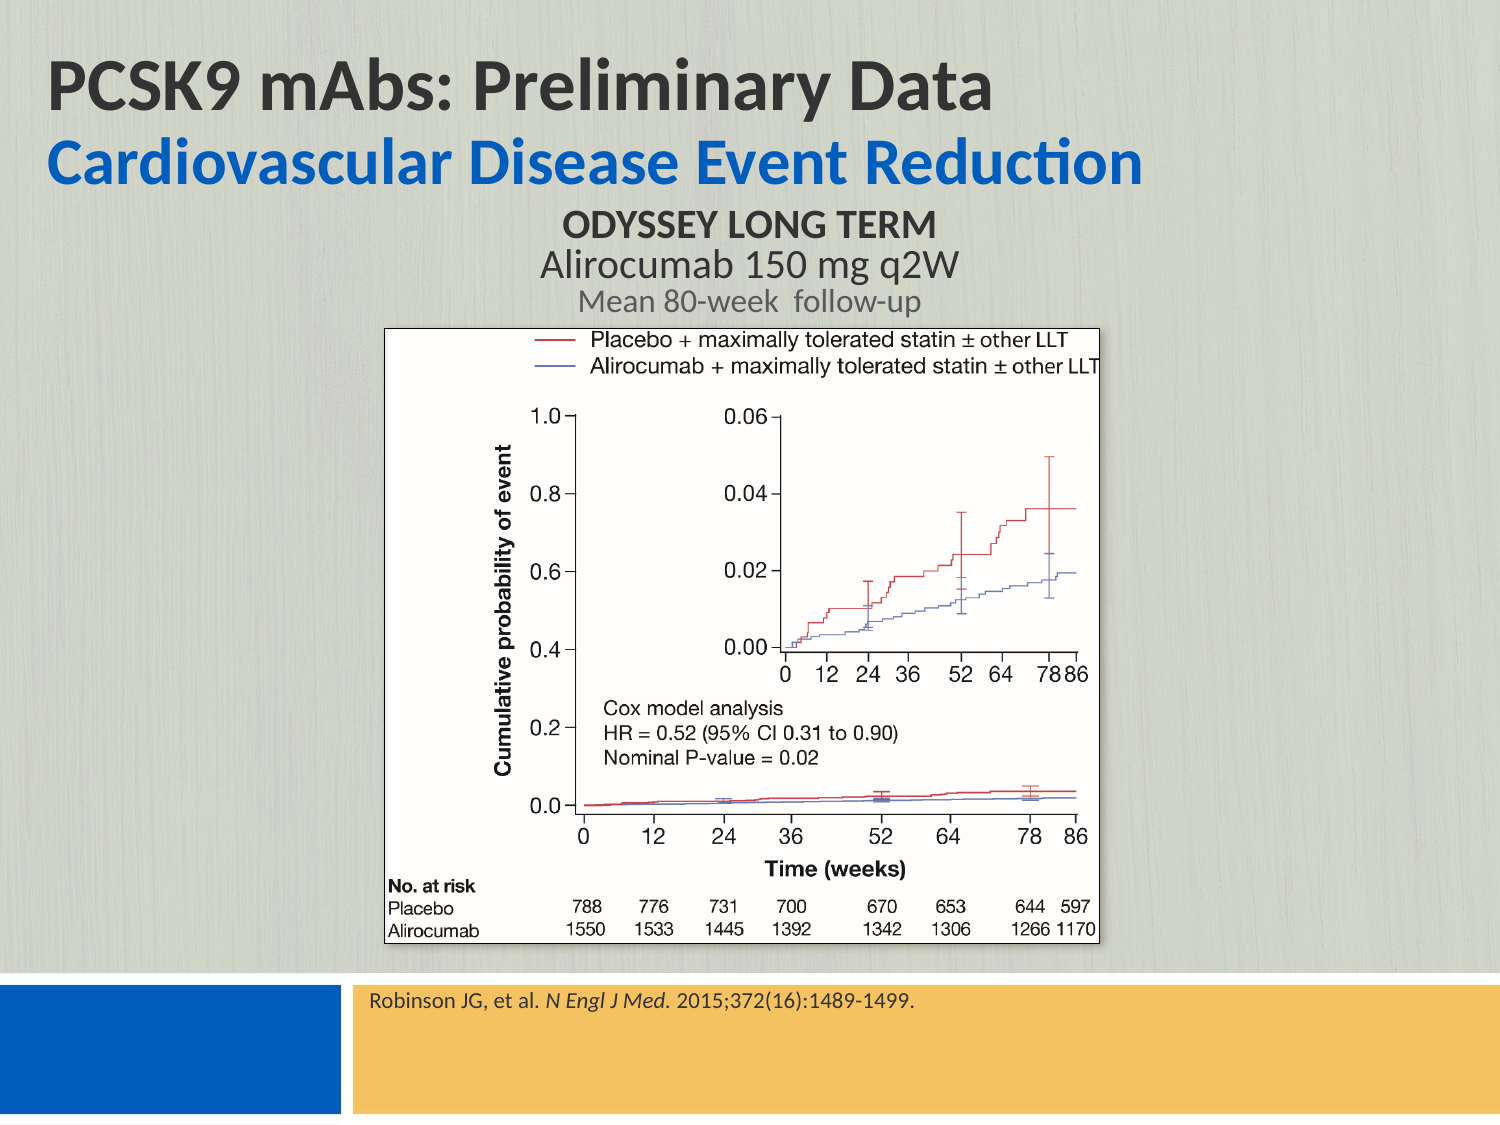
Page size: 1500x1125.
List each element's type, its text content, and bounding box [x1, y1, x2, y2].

picture [0, 0, 1500, 1125]
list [383, 327, 1100, 944]
list Robinson JG, et al. N Engl J Med. 2015;372(16):1489-1499. [354, 981, 1470, 1116]
text_box ODYSSEY LONG TERM Alirocumab 150 mg q2W Mean 80-week follow-up [381, 199, 1119, 326]
title PCSK9 mAbs: Preliminary Data Cardiovascular Disease Event Reduction [32, 28, 1470, 217]
